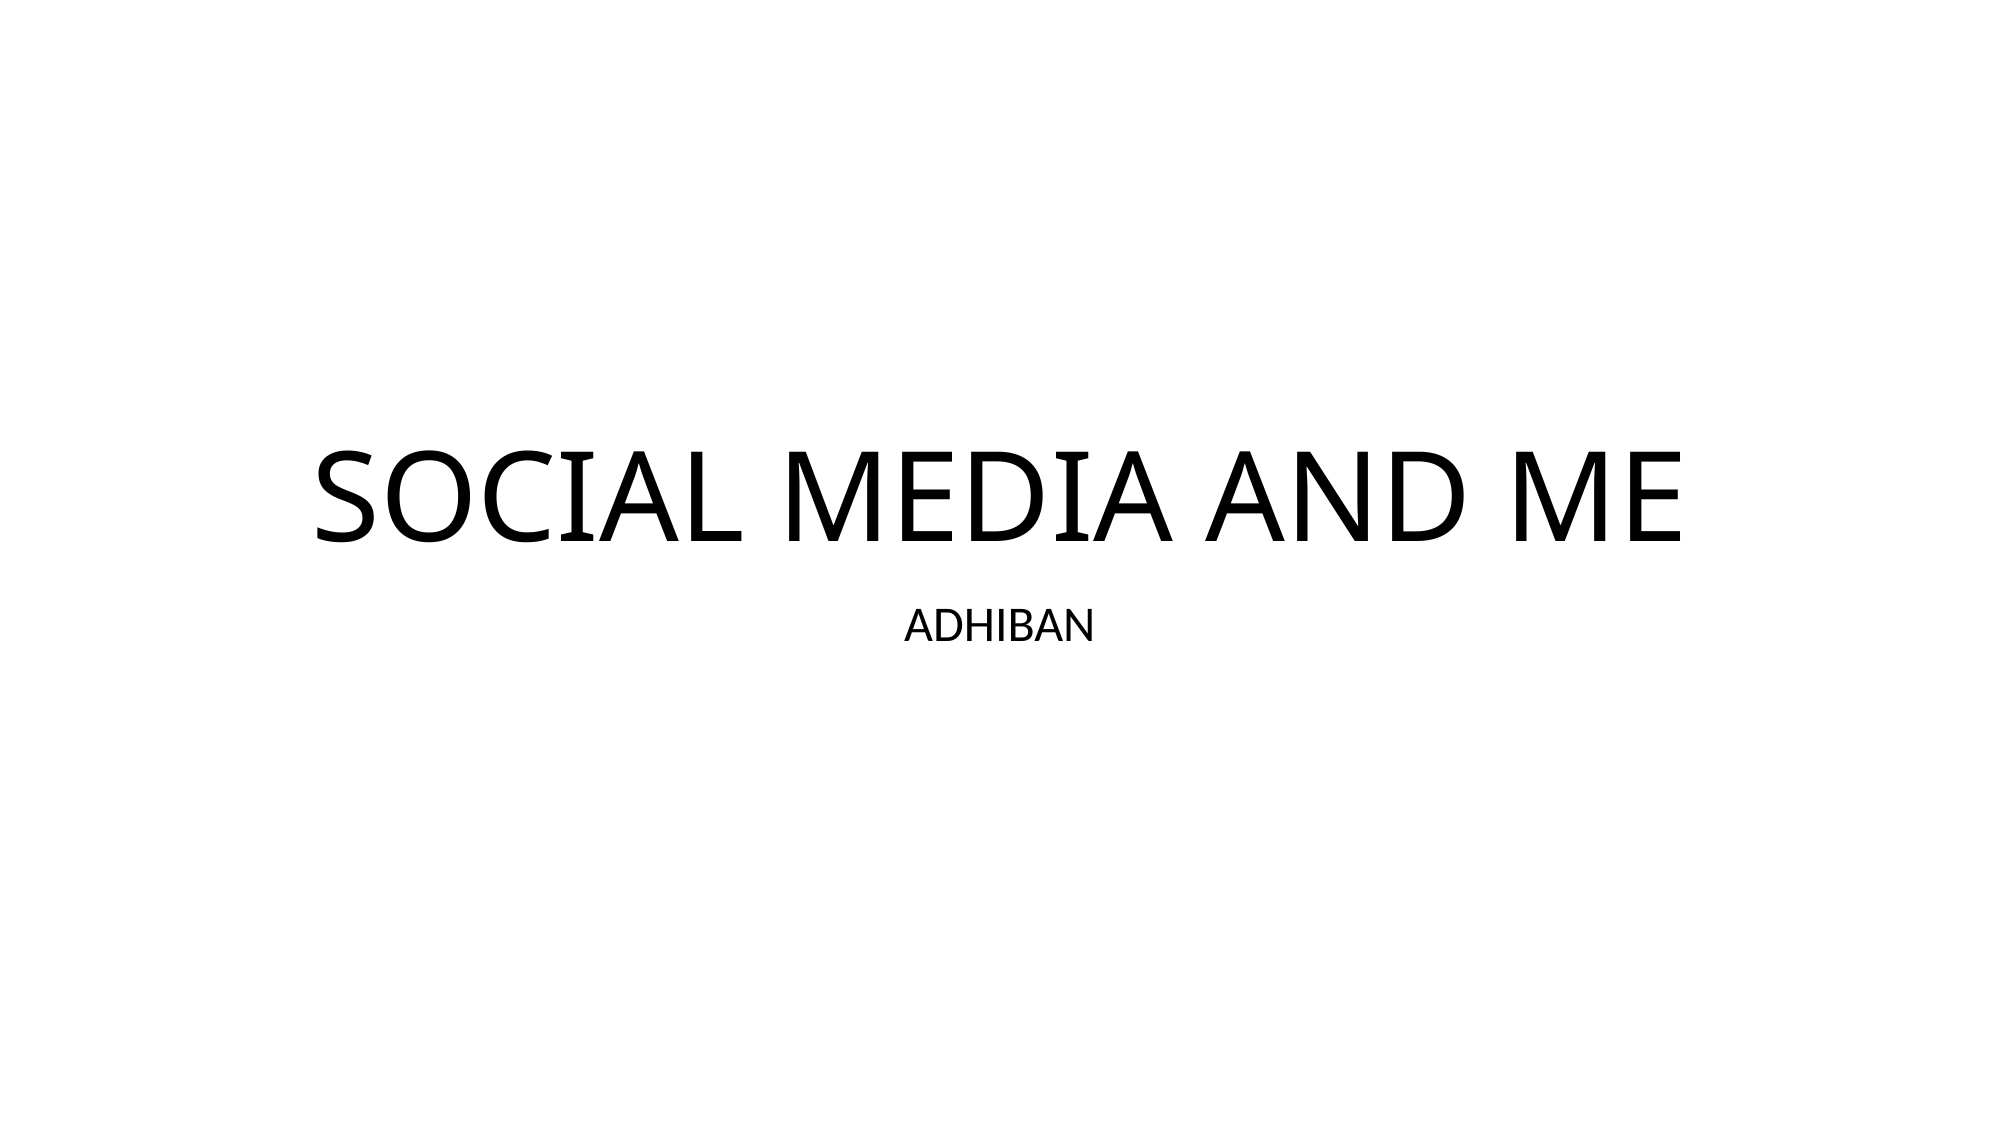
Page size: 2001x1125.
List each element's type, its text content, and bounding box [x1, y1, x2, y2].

title SOCIAL MEDIA AND ME [249, 184, 1750, 576]
subtitle ADHIBAN [249, 590, 1750, 863]
